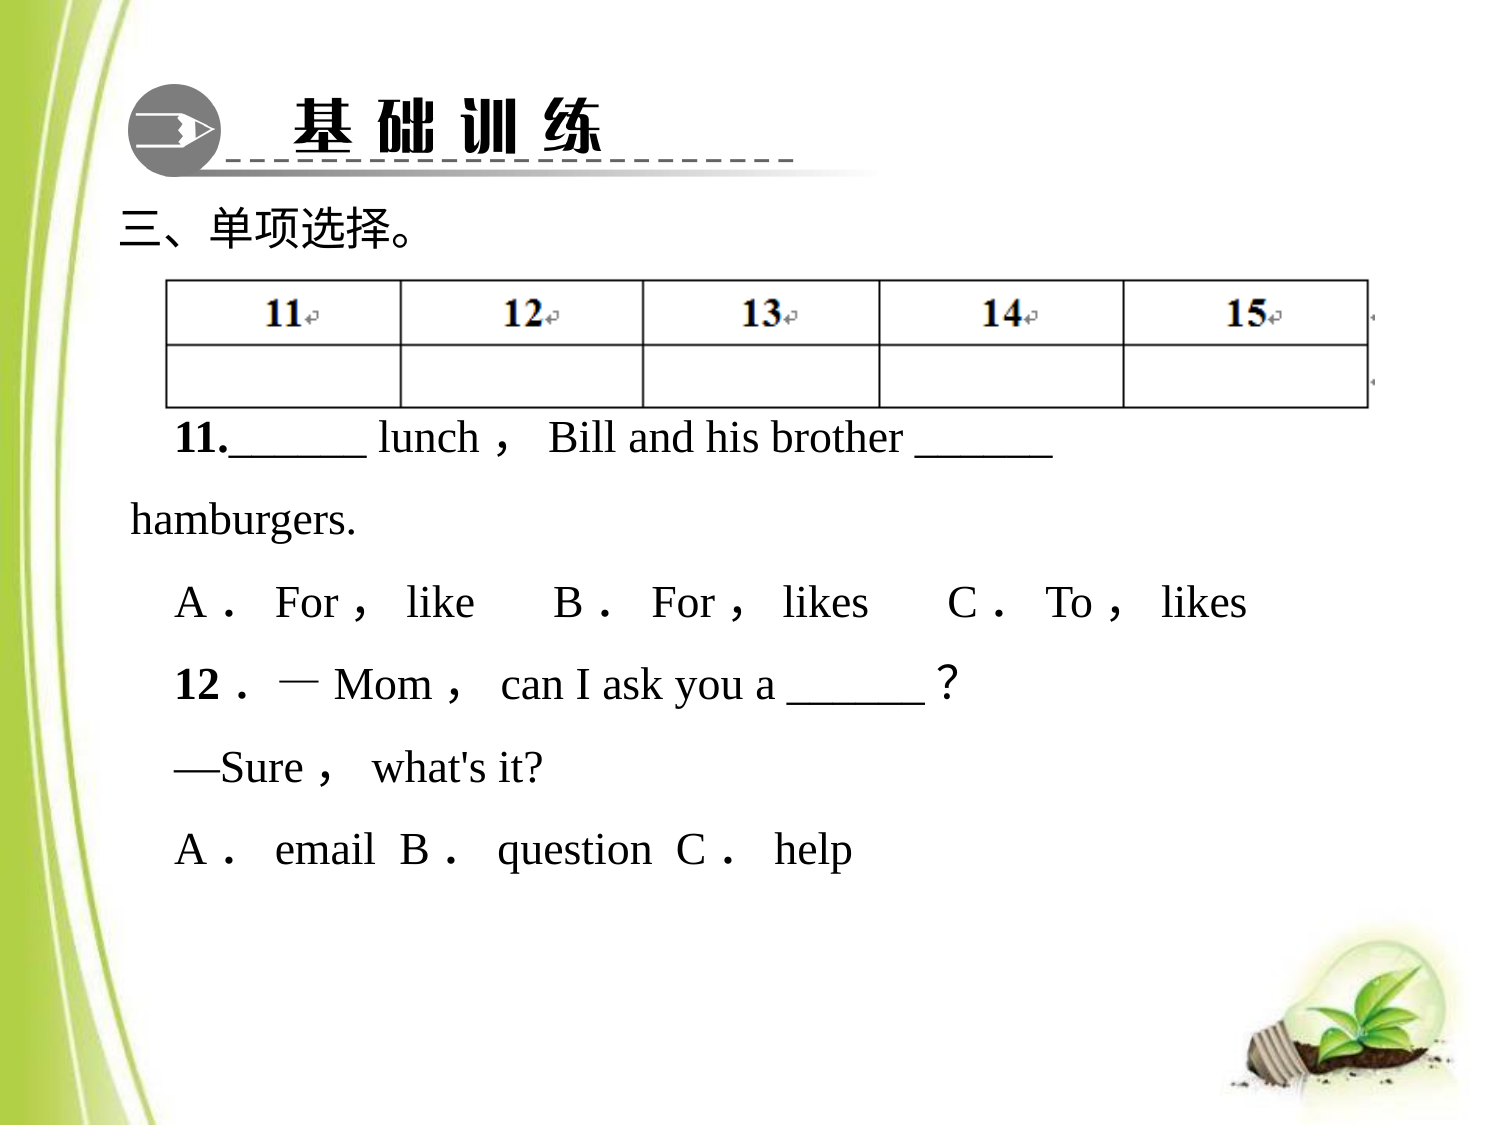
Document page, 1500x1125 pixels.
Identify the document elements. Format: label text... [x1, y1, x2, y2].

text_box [124, 62, 1126, 189]
picture [0, 0, 1500, 1125]
text_box 三、单项选择。 [102, 192, 453, 263]
text_box 11.______ lunch，Bill and his brother ______ hamburgers. A．For，like B．For，likes C．To，likes 12．—Mom，can I ask you a ______？ —Sure，what's it? A．e­mail B．question C．help [115, 412, 1263, 840]
